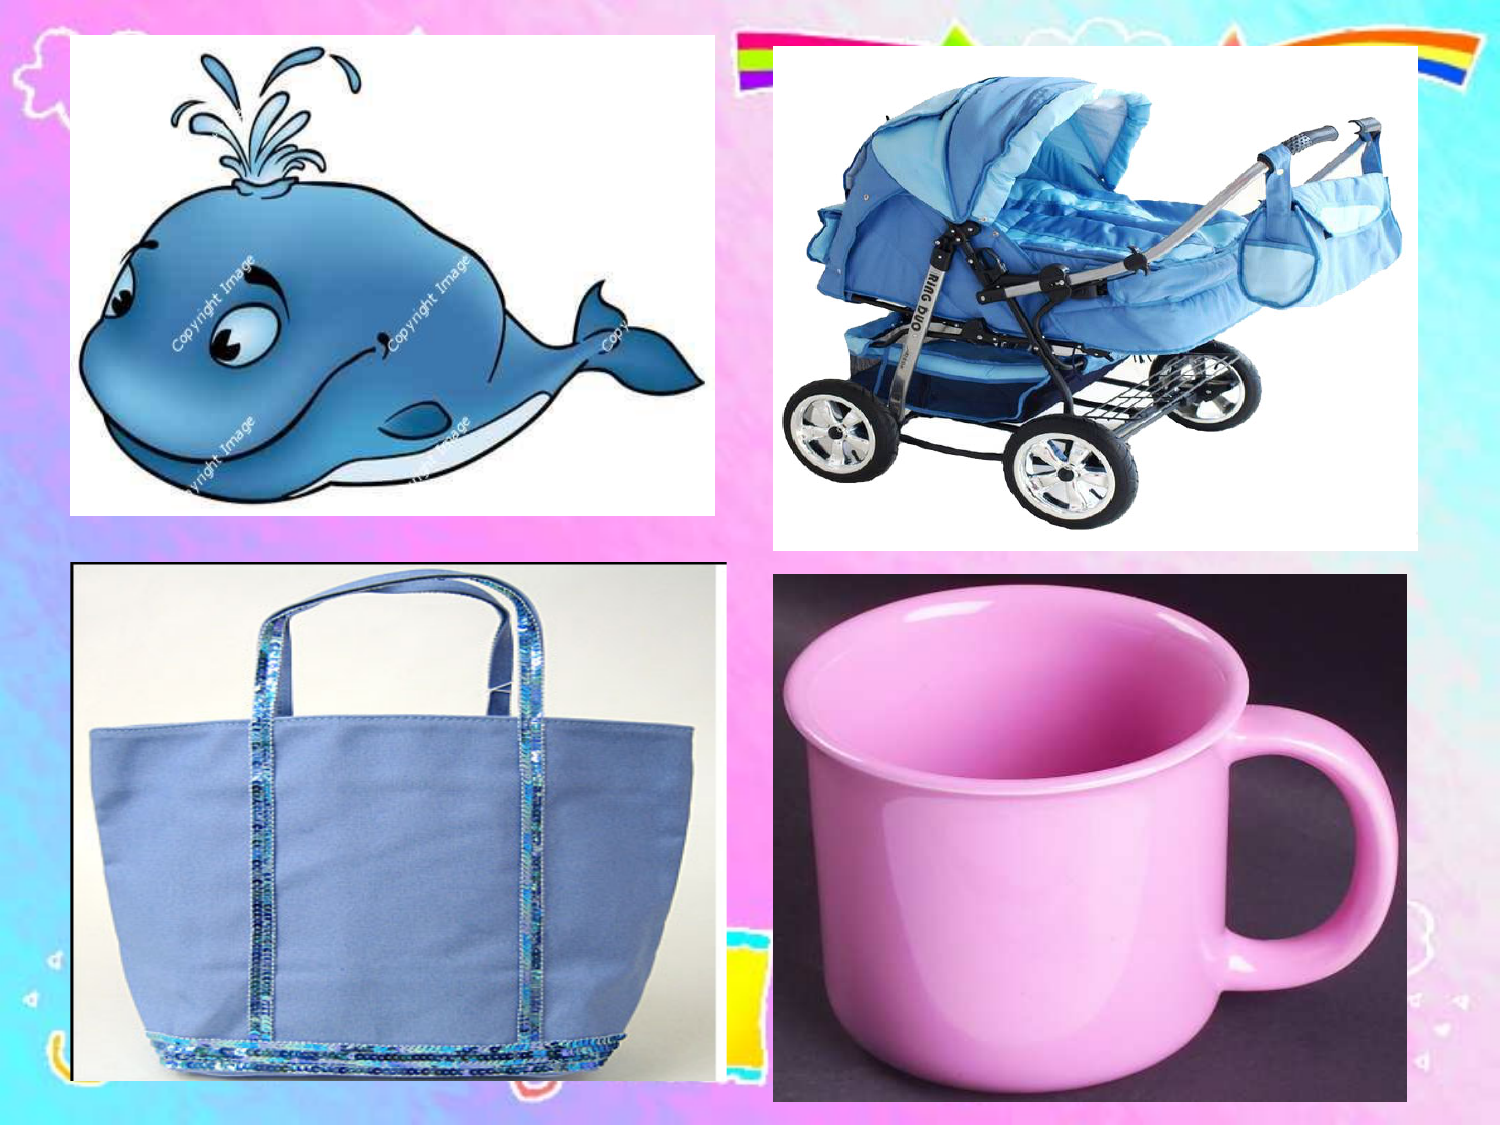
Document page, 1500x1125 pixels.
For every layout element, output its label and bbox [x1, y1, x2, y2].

picture [0, 0, 1500, 1125]
list [70, 34, 716, 516]
